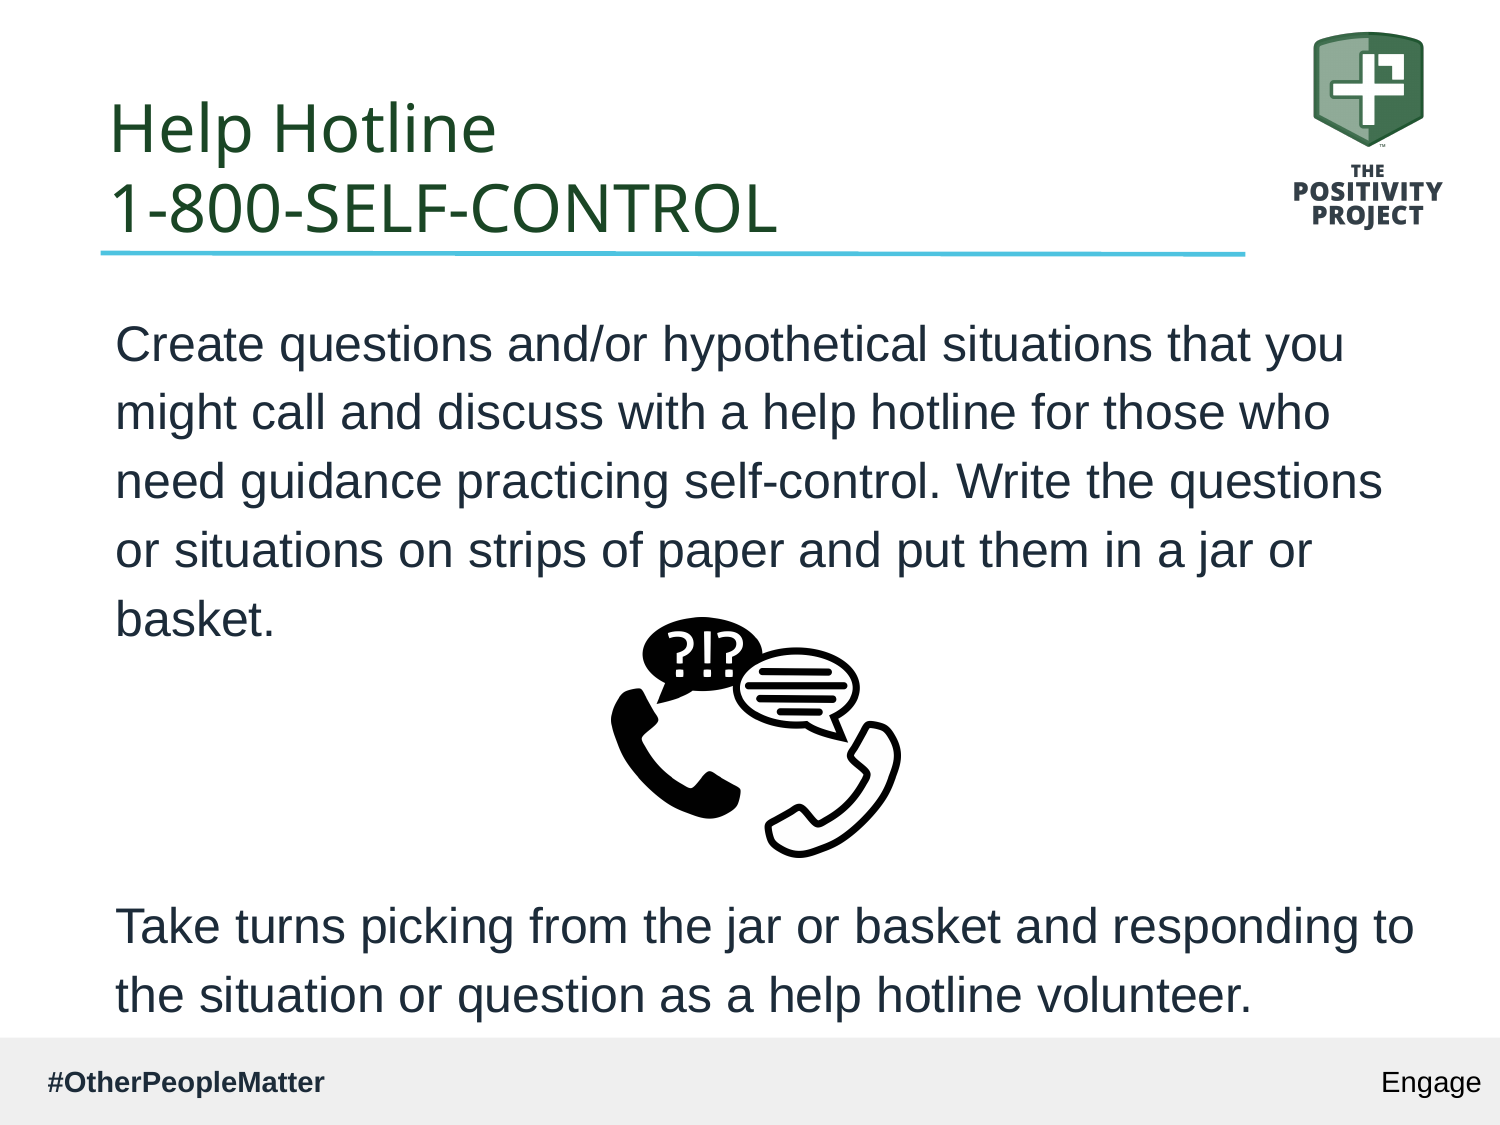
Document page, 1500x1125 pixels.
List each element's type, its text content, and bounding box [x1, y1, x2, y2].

picture [611, 616, 901, 858]
list Create questions and/or hypothetical situations that you might call and discuss with a help hotline for those who need guidance practicing self-control. Write the questions or situations on strips of paper and put them in a jar or basket. Take turns picking from the jar or basket and responding to the situation or question as a help hotline volunteer. [100, 286, 1456, 1010]
slide_number Engage [1306, 1037, 1482, 1125]
title Help Hotline 1-800-SELF-CONTROL [93, 95, 1270, 237]
picture [1237, 0, 1500, 263]
